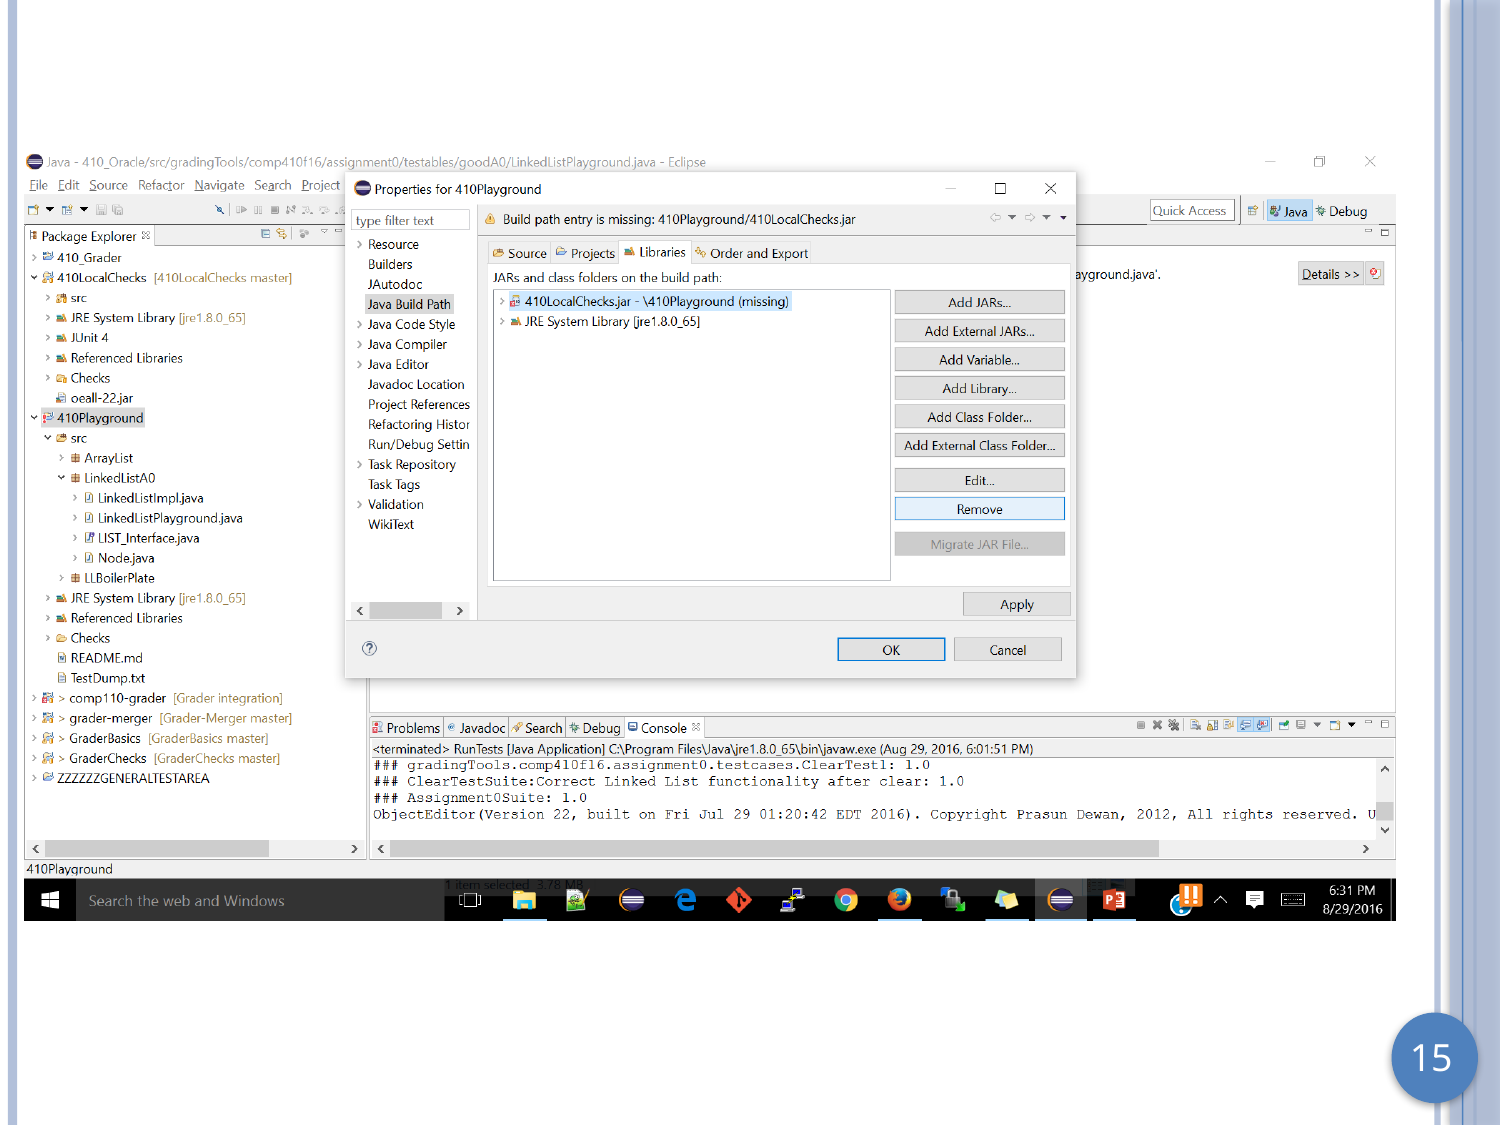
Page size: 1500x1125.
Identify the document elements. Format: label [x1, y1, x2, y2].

picture [24, 149, 1397, 922]
